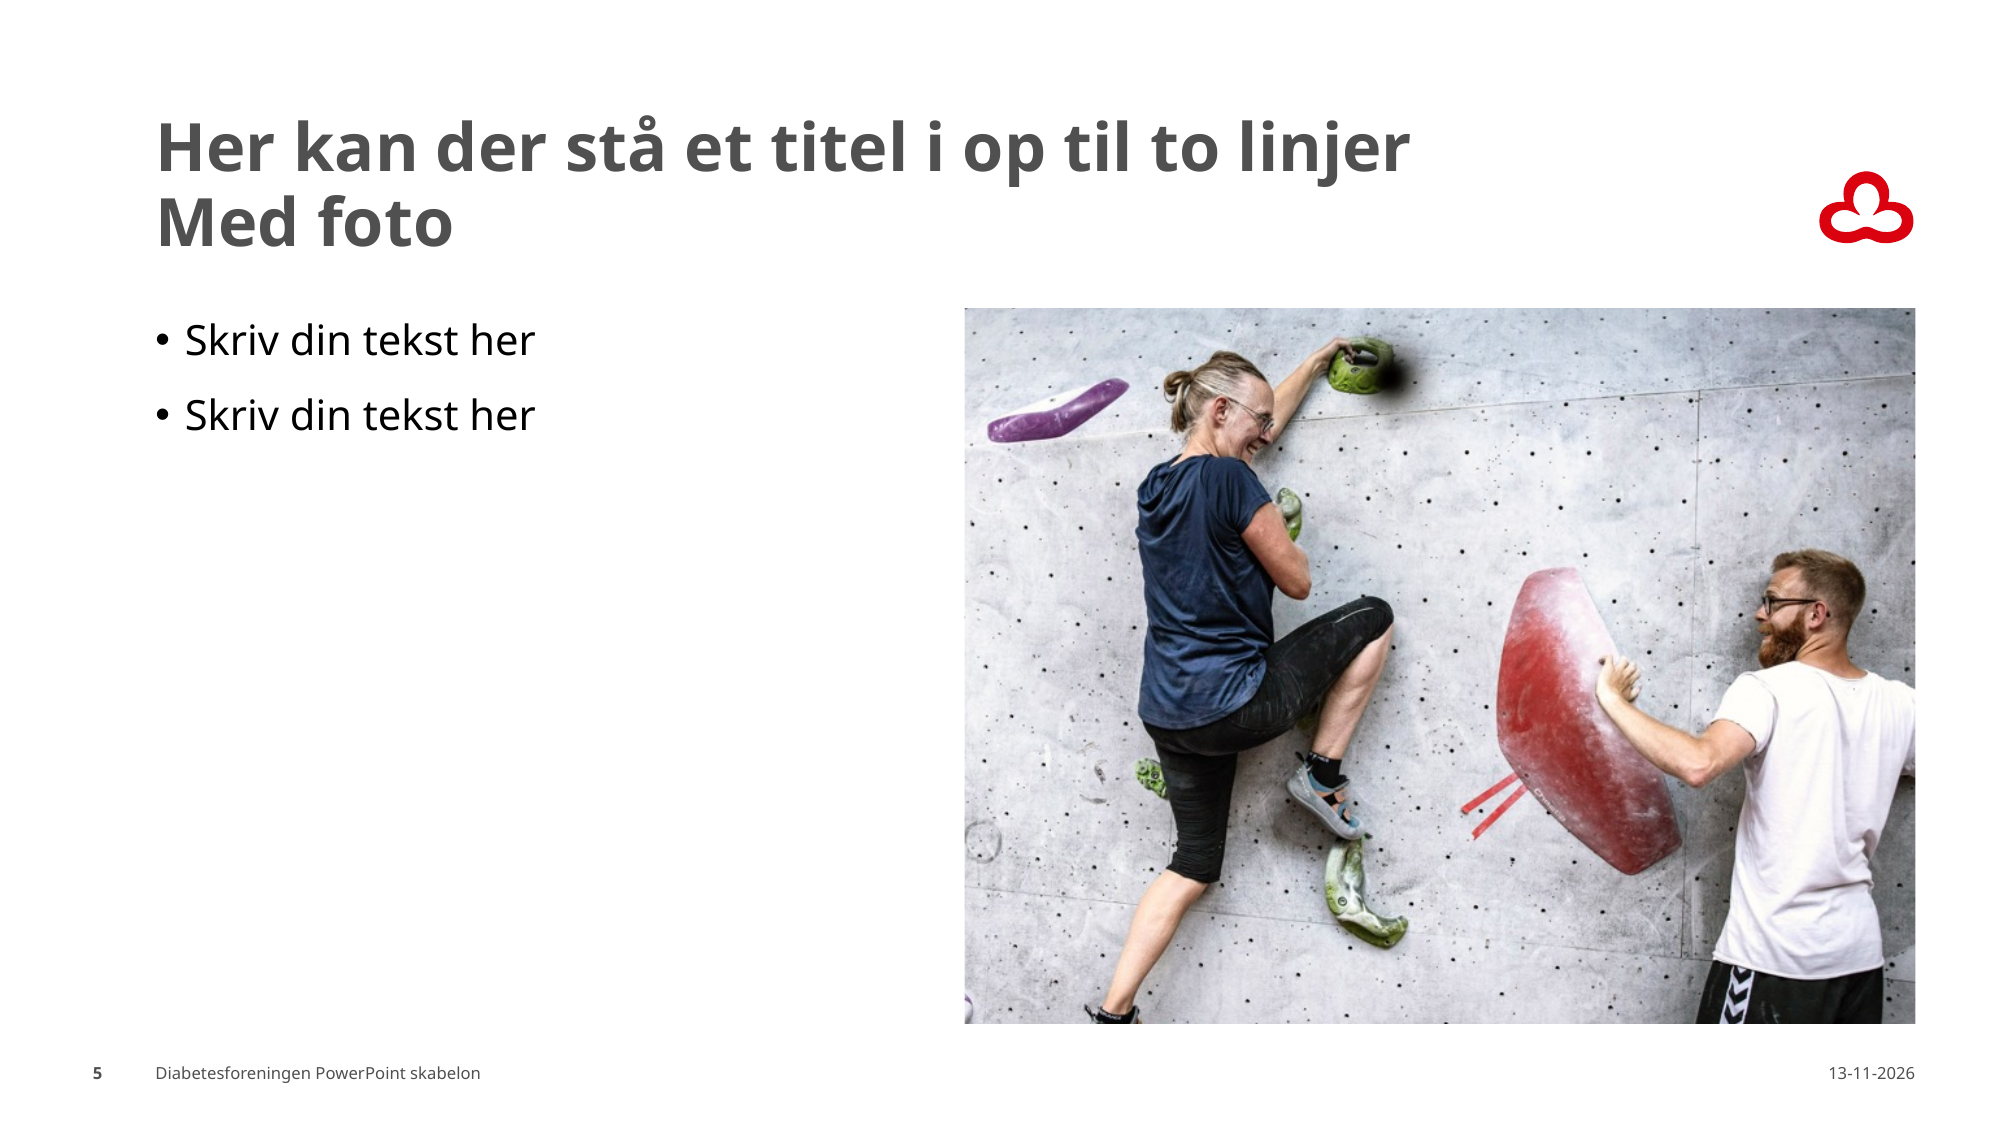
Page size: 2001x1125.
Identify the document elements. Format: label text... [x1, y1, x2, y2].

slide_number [1773, 1062, 1916, 1099]
list Skriv din tekst her Skriv din tekst her [155, 310, 847, 1025]
title Her kan der stå et titel i op til to linjer Med foto [155, 82, 1650, 260]
slide_number 5 [0, 1062, 103, 1099]
picture [964, 308, 1916, 1024]
footer Diabetesforeningen PowerPoint skabelon [155, 1062, 1000, 1099]
